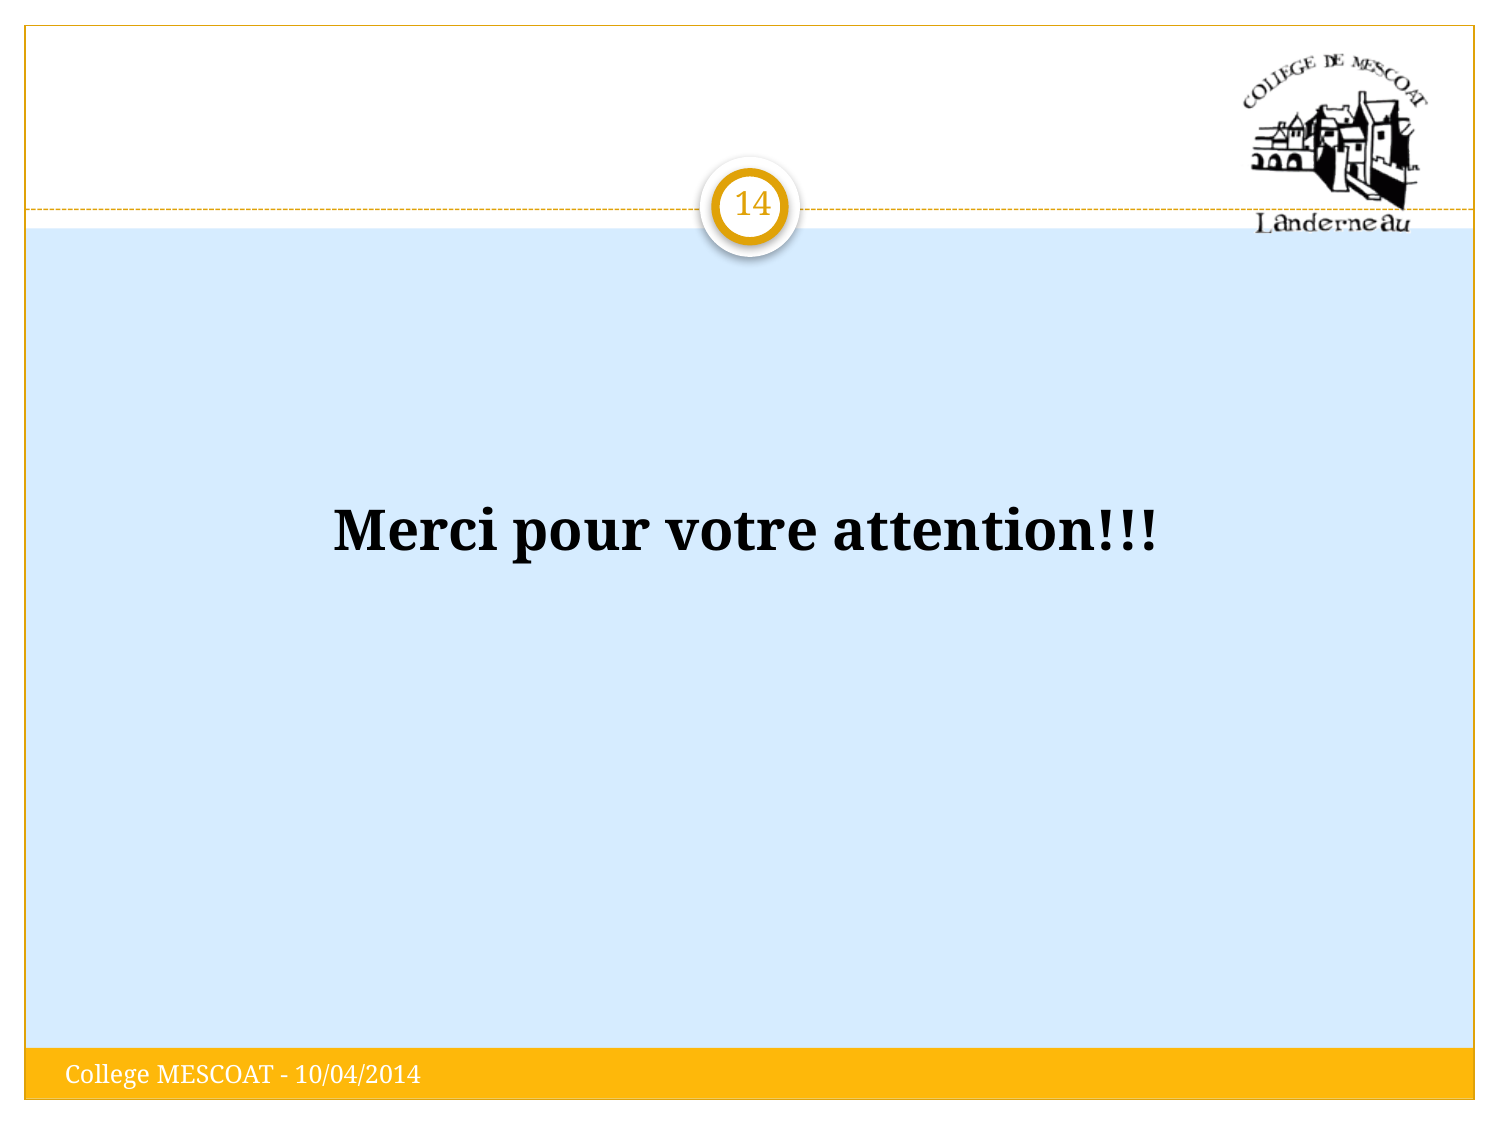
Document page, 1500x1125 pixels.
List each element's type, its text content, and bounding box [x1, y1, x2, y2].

picture [1218, 34, 1441, 258]
footer College MESCOAT - 10/04/2014 [50, 1051, 638, 1112]
list Merci pour votre attention!!! [49, 250, 1445, 1001]
slide_number 14 [715, 168, 791, 241]
